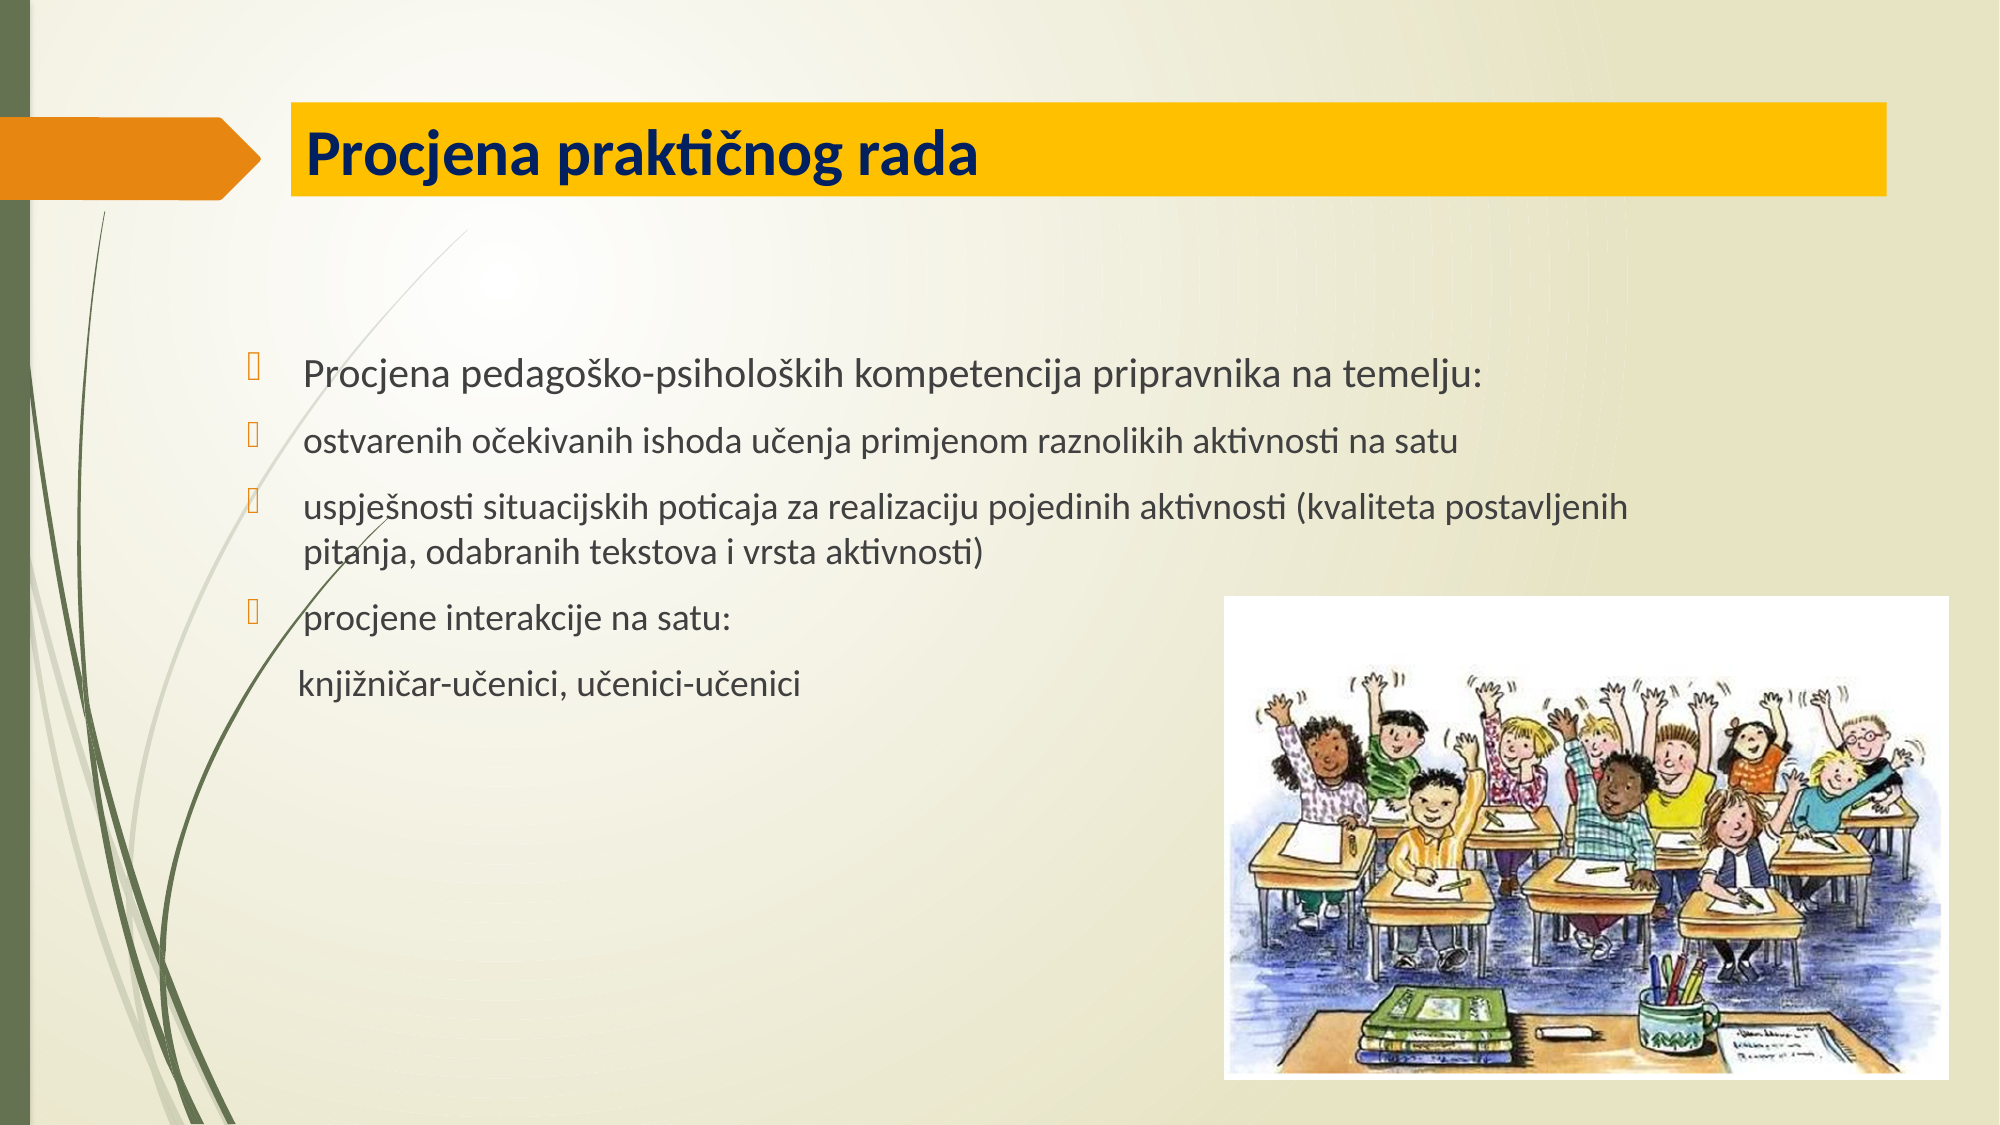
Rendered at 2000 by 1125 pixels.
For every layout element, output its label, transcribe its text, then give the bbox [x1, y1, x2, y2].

title Procjena praktičnog rada [291, 102, 1887, 197]
picture [1223, 596, 1950, 1080]
list Procjena pedagoško-psiholoških kompetencija pripravnika na temelju: ostvarenih očekivanih ishoda učenja primjenom raznolikih aktivnosti na satu uspješnosti situacijskih poticaja za realizaciju pojedinih aktivnosti (kvaliteta postavljenih pitanja, odabranih tekstova i vrsta aktivnosti) procjene interakcije na satu: knjižničar-učenici, učenici-učenici [231, 338, 1694, 958]
